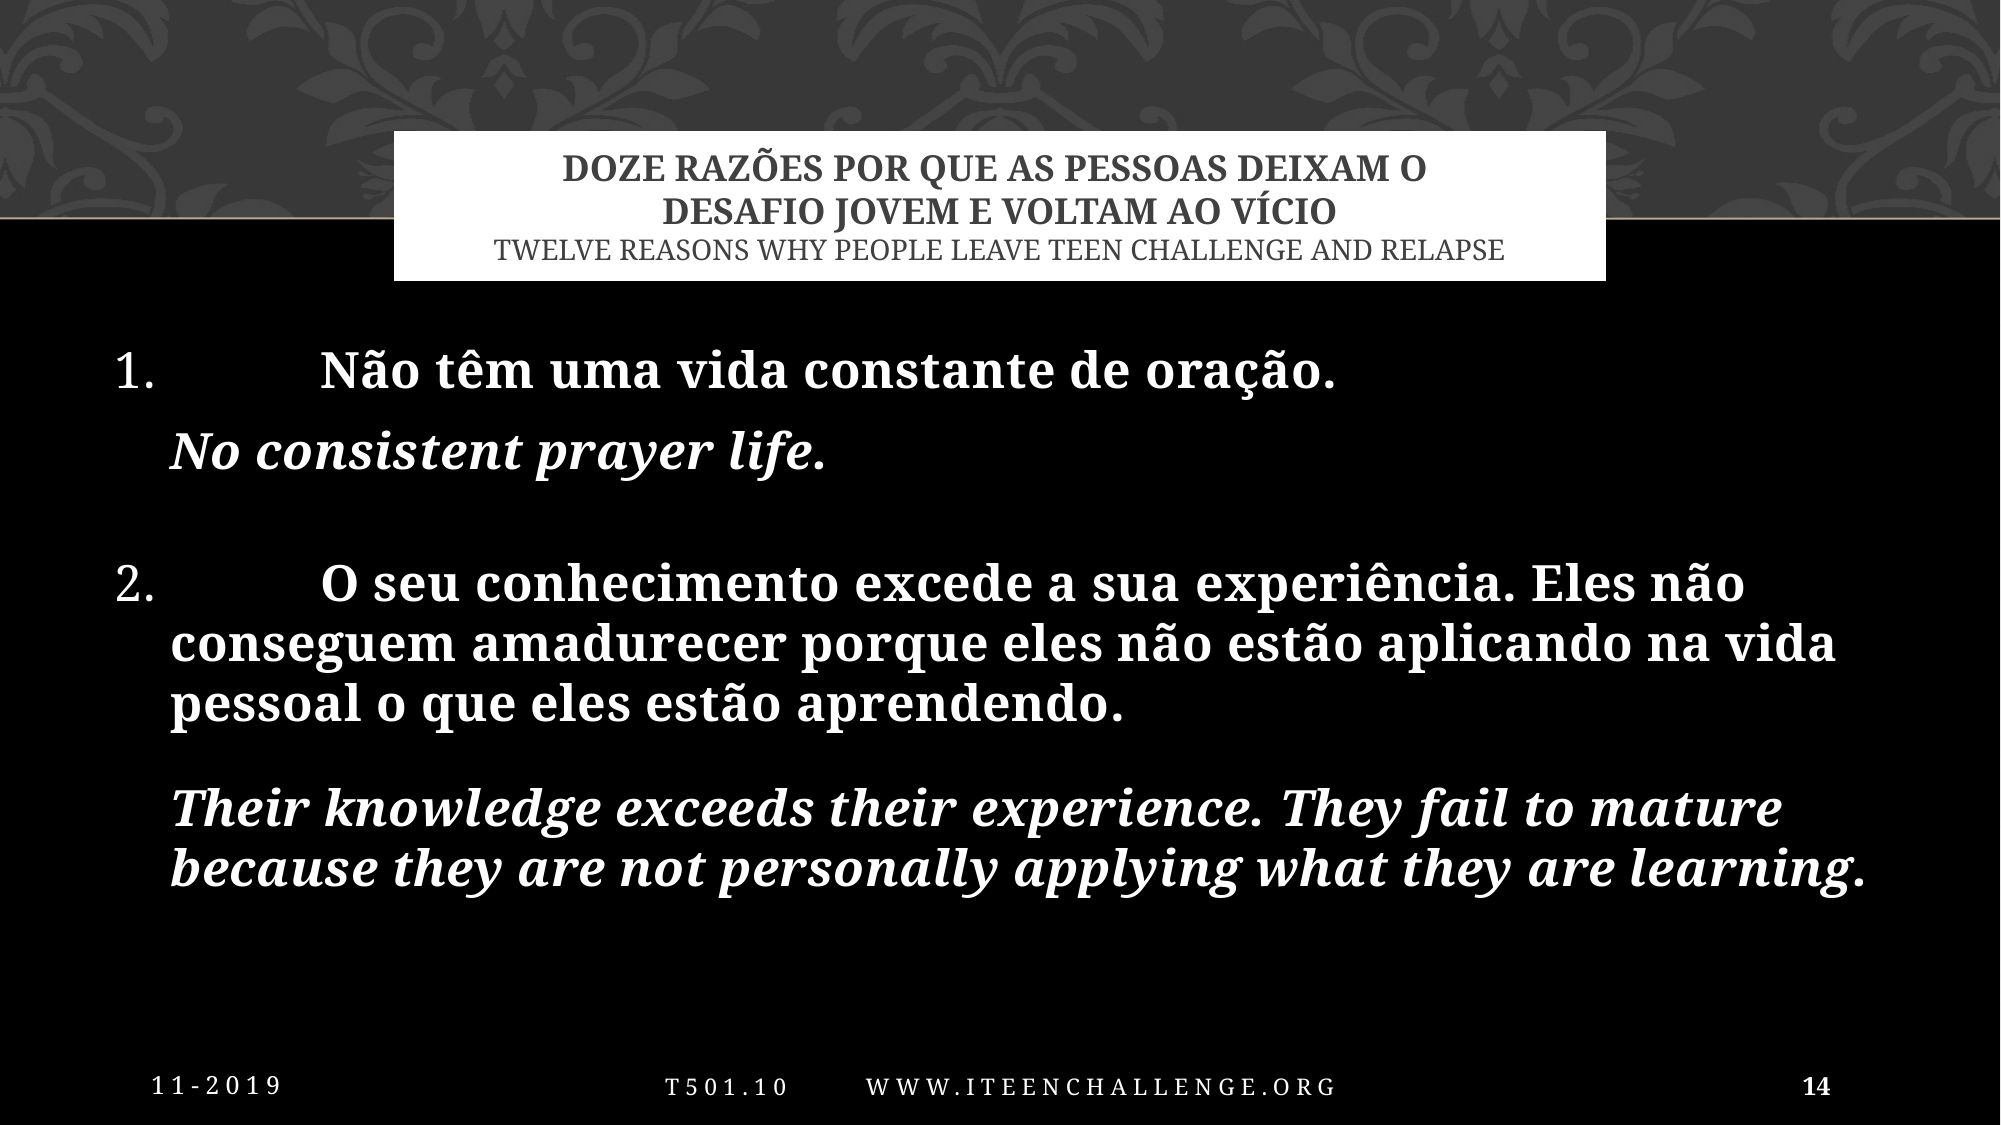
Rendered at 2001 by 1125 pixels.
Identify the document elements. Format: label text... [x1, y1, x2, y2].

slide_number 11-2019 [0, 1057, 448, 1113]
slide_number 14 [1700, 1062, 1934, 1113]
list 1. Não têm uma vida constante de oração. No consistent prayer life. 2. O seu conhecimento excede a sua experiência. Eles não conseguem amadurecer porque eles não estão aplicando na vida pessoal o que eles estão aprendendo. Their knowledge exceeds their experience. They fail to mature because they are not personally applying what they are learning. [99, 331, 1900, 1000]
footer T501.10 www.iTeenChallenge.org [316, 1064, 1684, 1112]
title Doze razões por que as pessoas deixam o Desafio Jovem e voltam ao vício Twelve reasons why people leave Teen Challenge and relapse [394, 131, 1606, 281]
